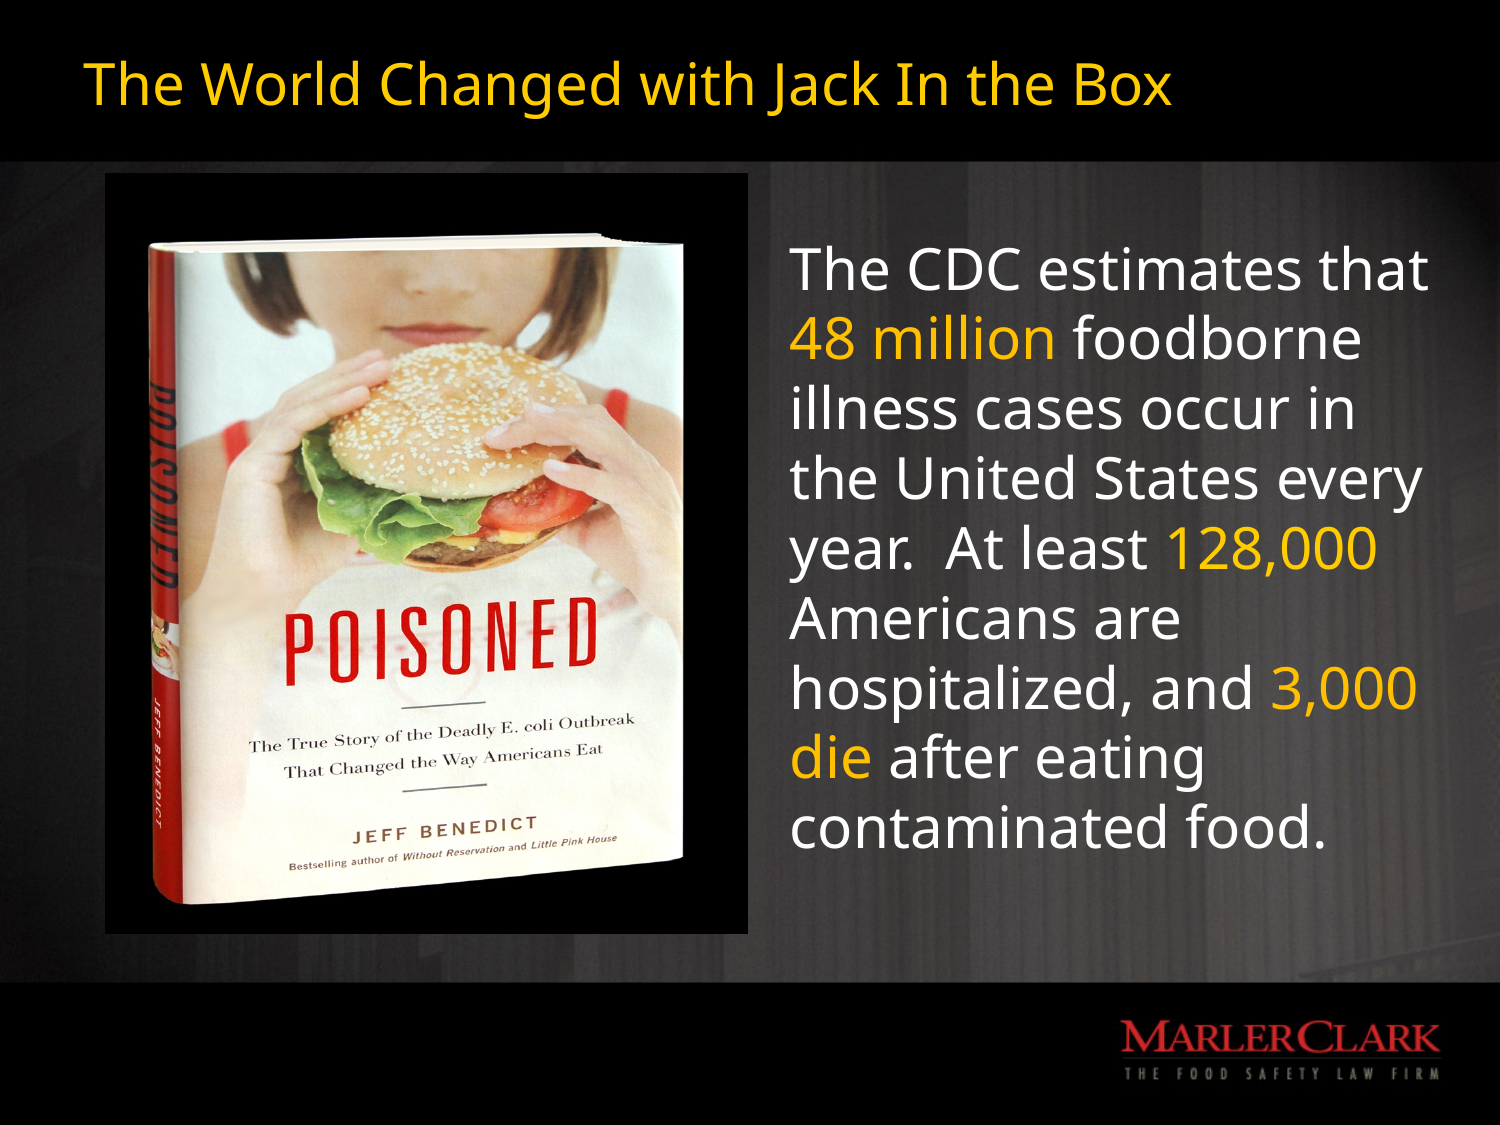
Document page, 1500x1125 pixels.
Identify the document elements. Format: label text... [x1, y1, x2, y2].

list The CDC estimates that 48 million foodborne illness cases occur in the United States every year. At least 128,000 Americans are hospitalized, and 3,000 die after eating contaminated food. [774, 224, 1457, 923]
picture [0, 0, 1500, 1125]
title The World Changed with Jack In the Box [68, 37, 1434, 127]
